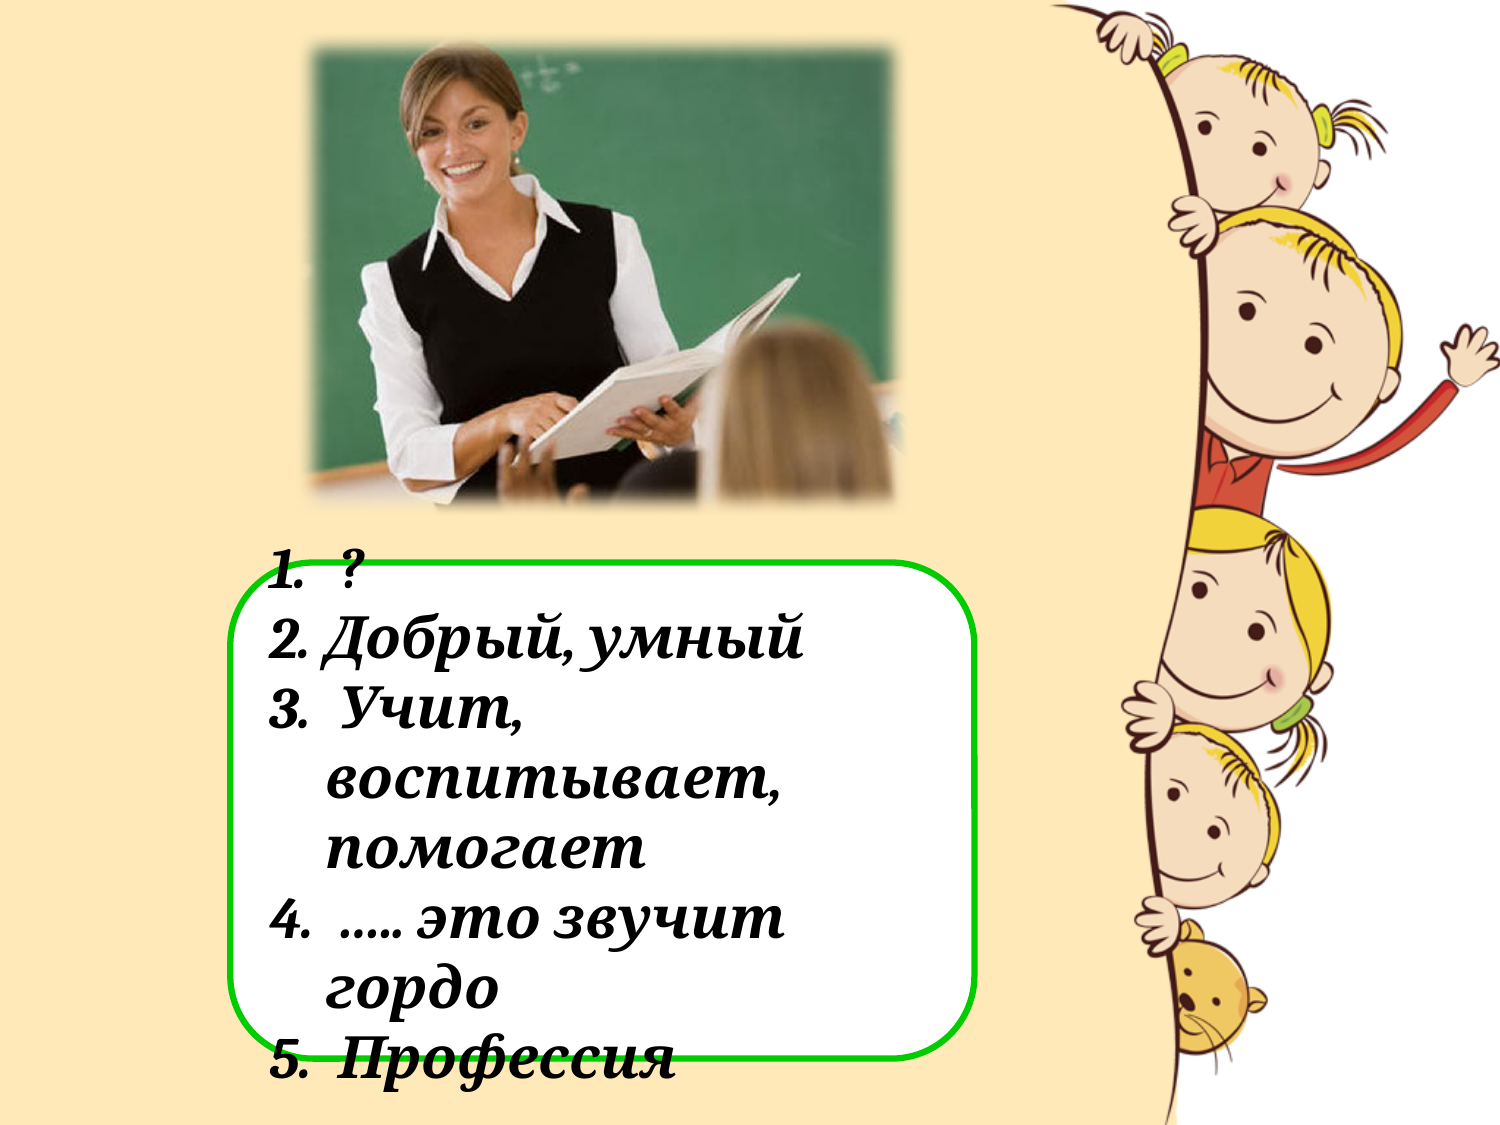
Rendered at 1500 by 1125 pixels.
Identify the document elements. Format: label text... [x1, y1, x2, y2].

title [52, 361, 1152, 599]
picture [0, 0, 1500, 1125]
text_box ? Добрый, умный Учит, воспитывает, помогает ….. это звучит гордо Профессия [228, 560, 977, 1061]
